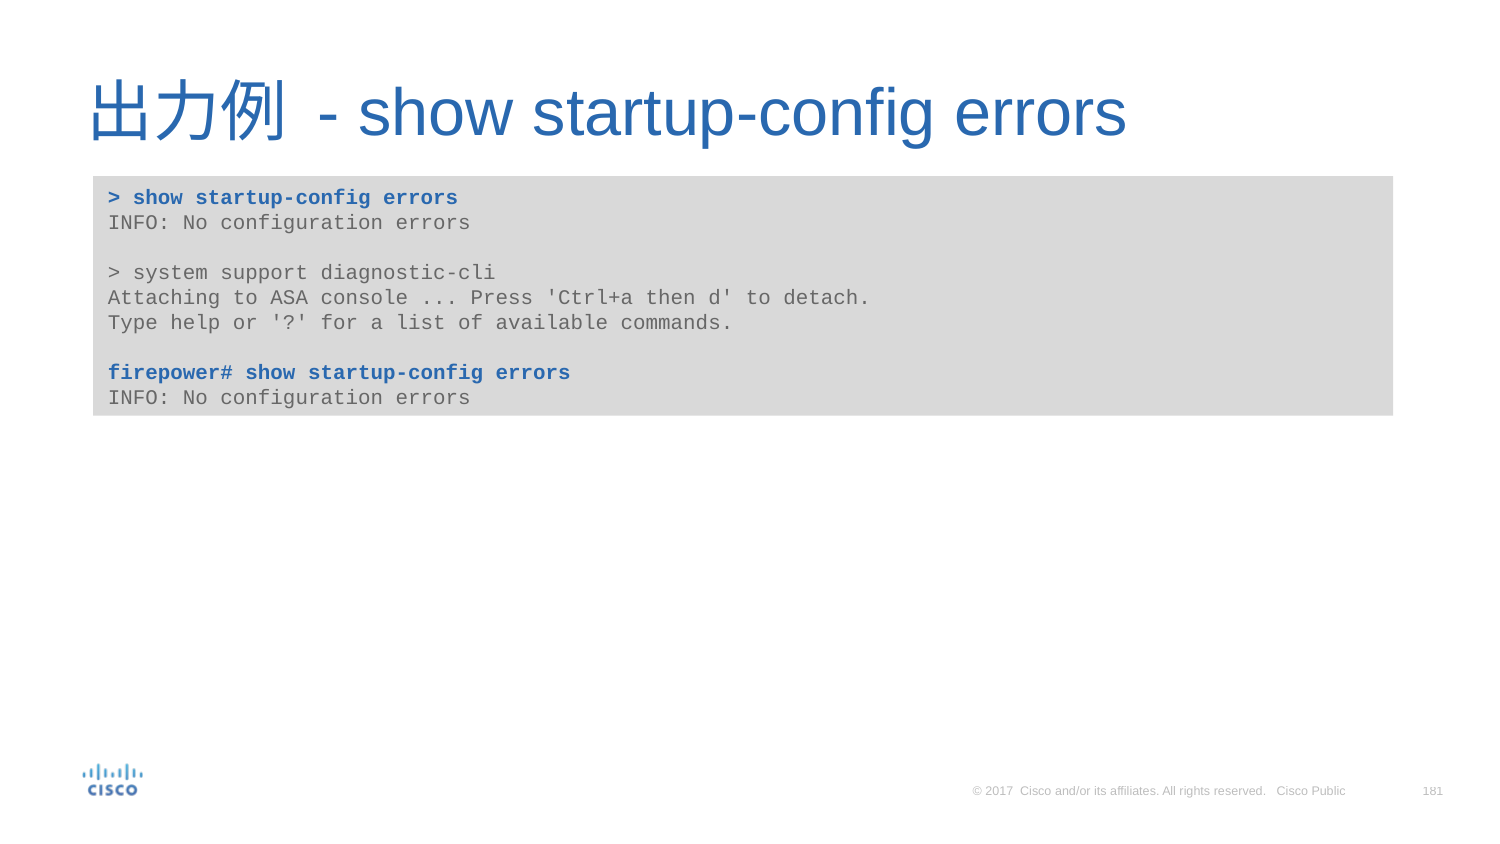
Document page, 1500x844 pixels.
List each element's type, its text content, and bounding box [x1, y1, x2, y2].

picture [77, 758, 149, 803]
title 出力例 - show startup-config errors [71, 55, 1441, 176]
text_box > show startup-config errors INFO: No configuration errors > system support diagnostic-cli Attaching to ASA console ... Press 'Ctrl+a then d' to detach. Type help or '?' for a list of available commands. firepower# show startup-config errors INFO: No configuration errors [93, 176, 1394, 416]
